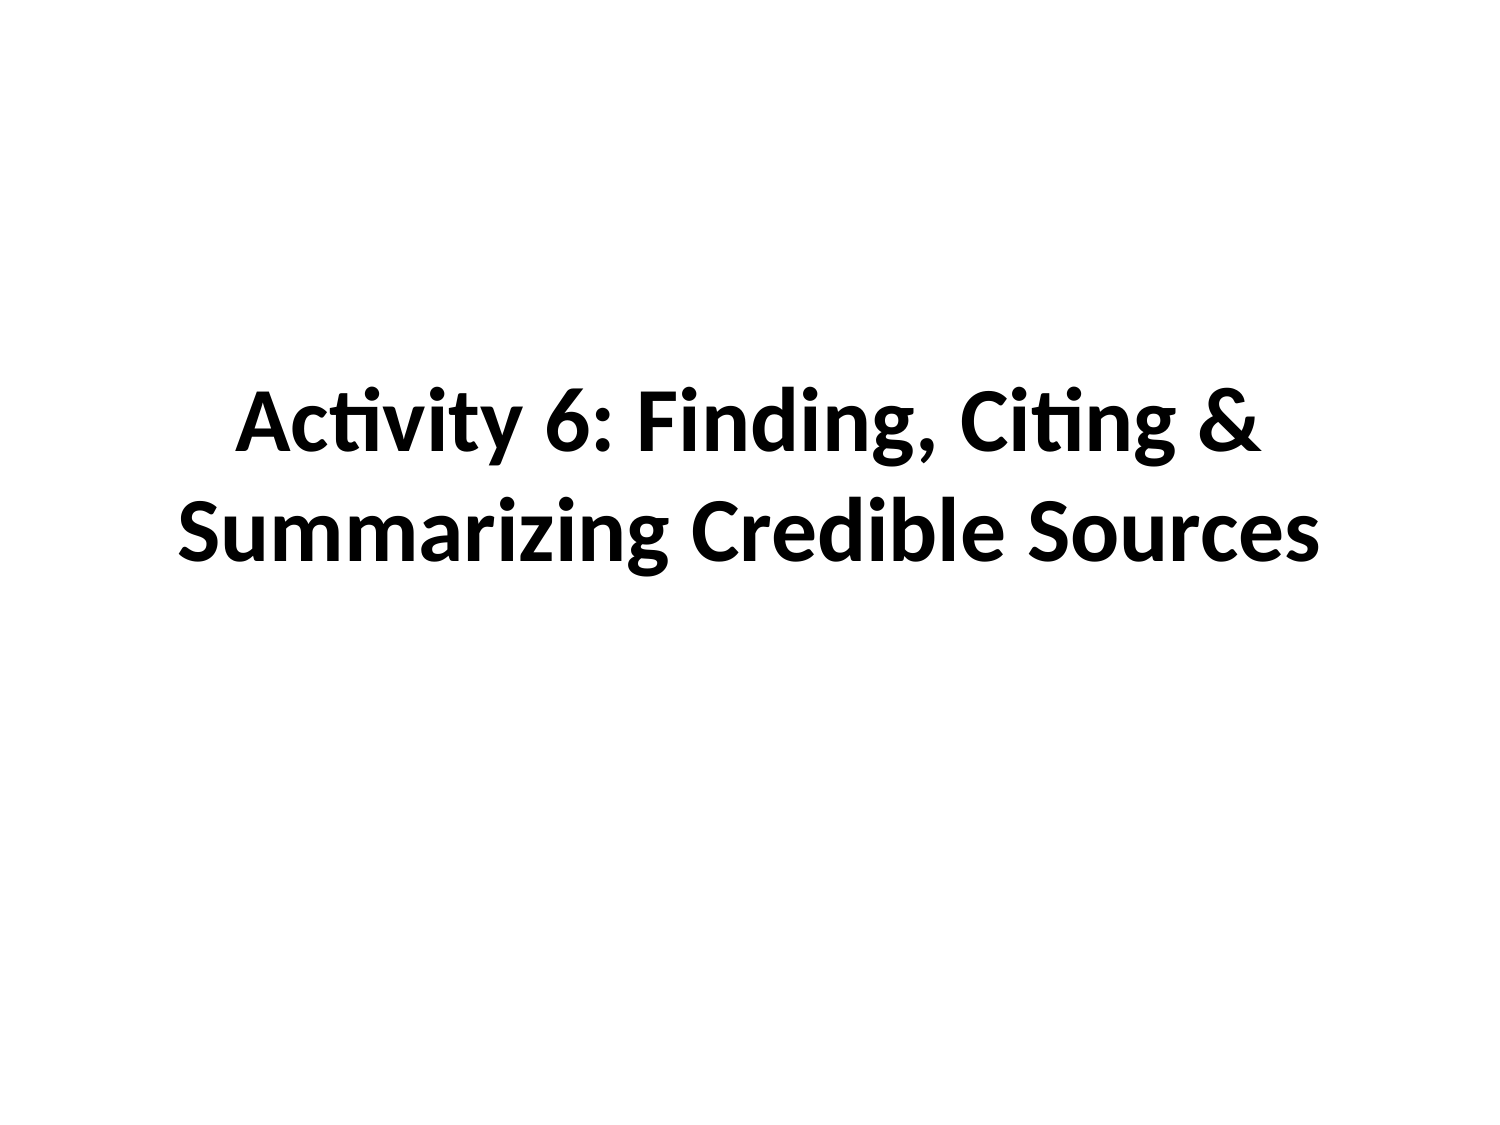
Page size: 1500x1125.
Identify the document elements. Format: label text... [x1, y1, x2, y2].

title Activity 6: Finding, Citing & Summarizing Credible Sources [112, 349, 1388, 591]
